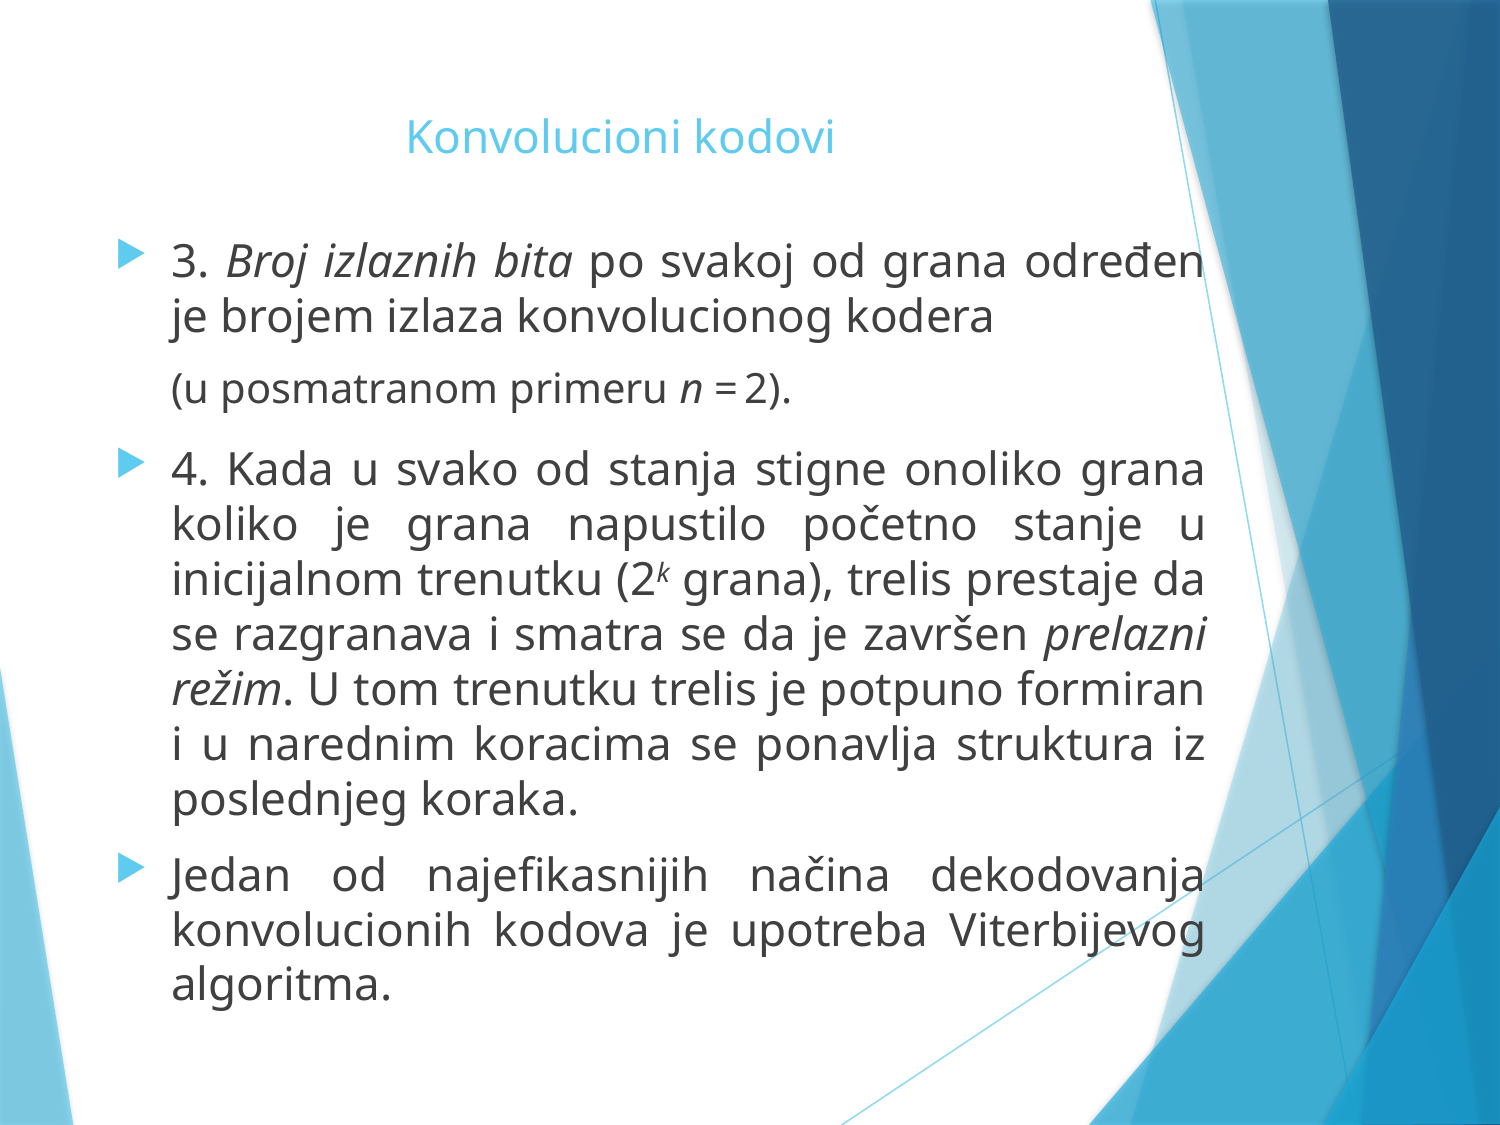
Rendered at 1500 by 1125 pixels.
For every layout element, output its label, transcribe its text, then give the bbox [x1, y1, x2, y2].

list 3. Broj izlaznih bita po svakoj od grana određen je brojem izlaza konvolucionog kodera (u posmatranom primeru n = 2). 4. Kada u svako od stanja stigne onoliko grana koliko je grana napustilo početno stanje u inicijalnom trenutku (2k grana), trelis prestaje da se razgranava i smatra se da je završen prelazni režim. U tom trenutku trelis je potpuno formiran i u narednim koracima se ponavlja struktura iz poslednjeg koraka. Jedan od najefikasnijih načina dekodovanja konvolucionih kodova je upotreba Viterbijevog algoritma. [99, 223, 1222, 1022]
title Konvolucioni kodovi [99, 99, 1142, 202]
